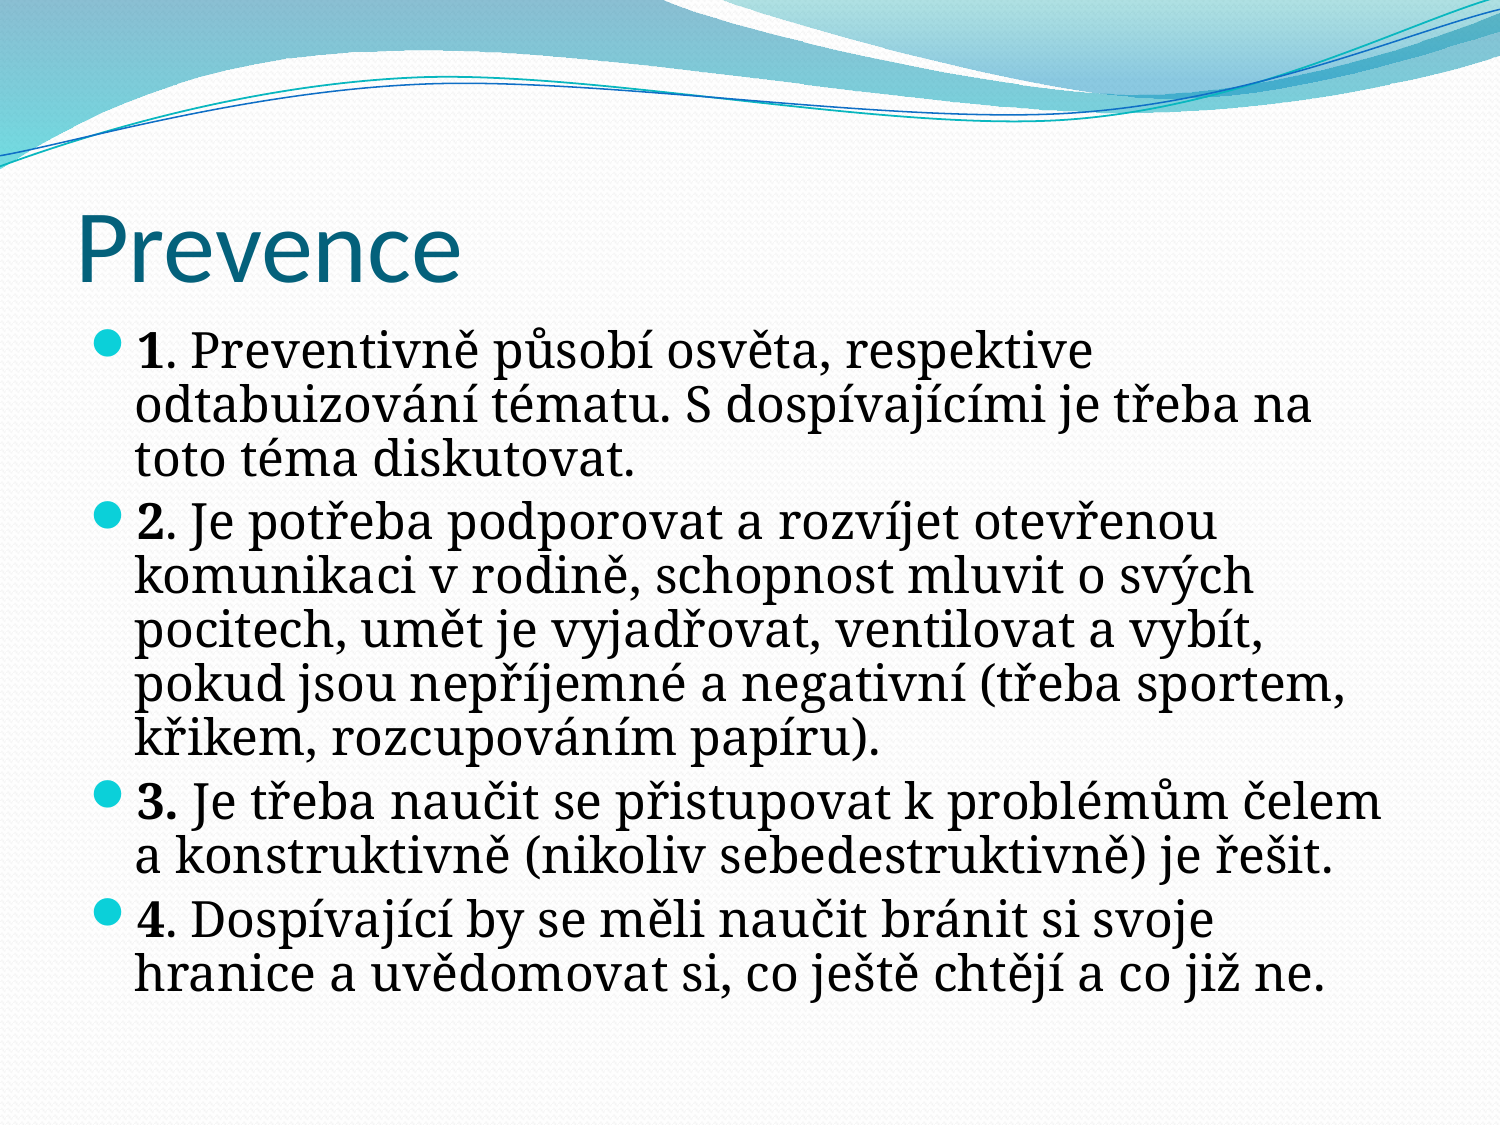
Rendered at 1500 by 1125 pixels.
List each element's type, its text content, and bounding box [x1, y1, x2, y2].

title Prevence [75, 115, 1425, 303]
list 1. Preventivně působí osvěta, respektive odtabuizování tématu. S dospívajícími je třeba na toto téma diskutovat. 2. Je potřeba podporovat a rozvíjet otevřenou komunikaci v rodině, schopnost mluvit o svých pocitech, umět je vyjadřovat, ventilovat a vybít, pokud jsou nepříjemné a negativní (třeba sportem, křikem, rozcupováním papíru). 3. Je třeba naučit se přistupovat k problémům čelem a konstruktivně (nikoliv sebedestruktivně) je řešit. 4. Dospívající by se měli naučit bránit si svoje hranice a uvědomovat si, co ještě chtějí a co již ne. [75, 317, 1425, 1038]
